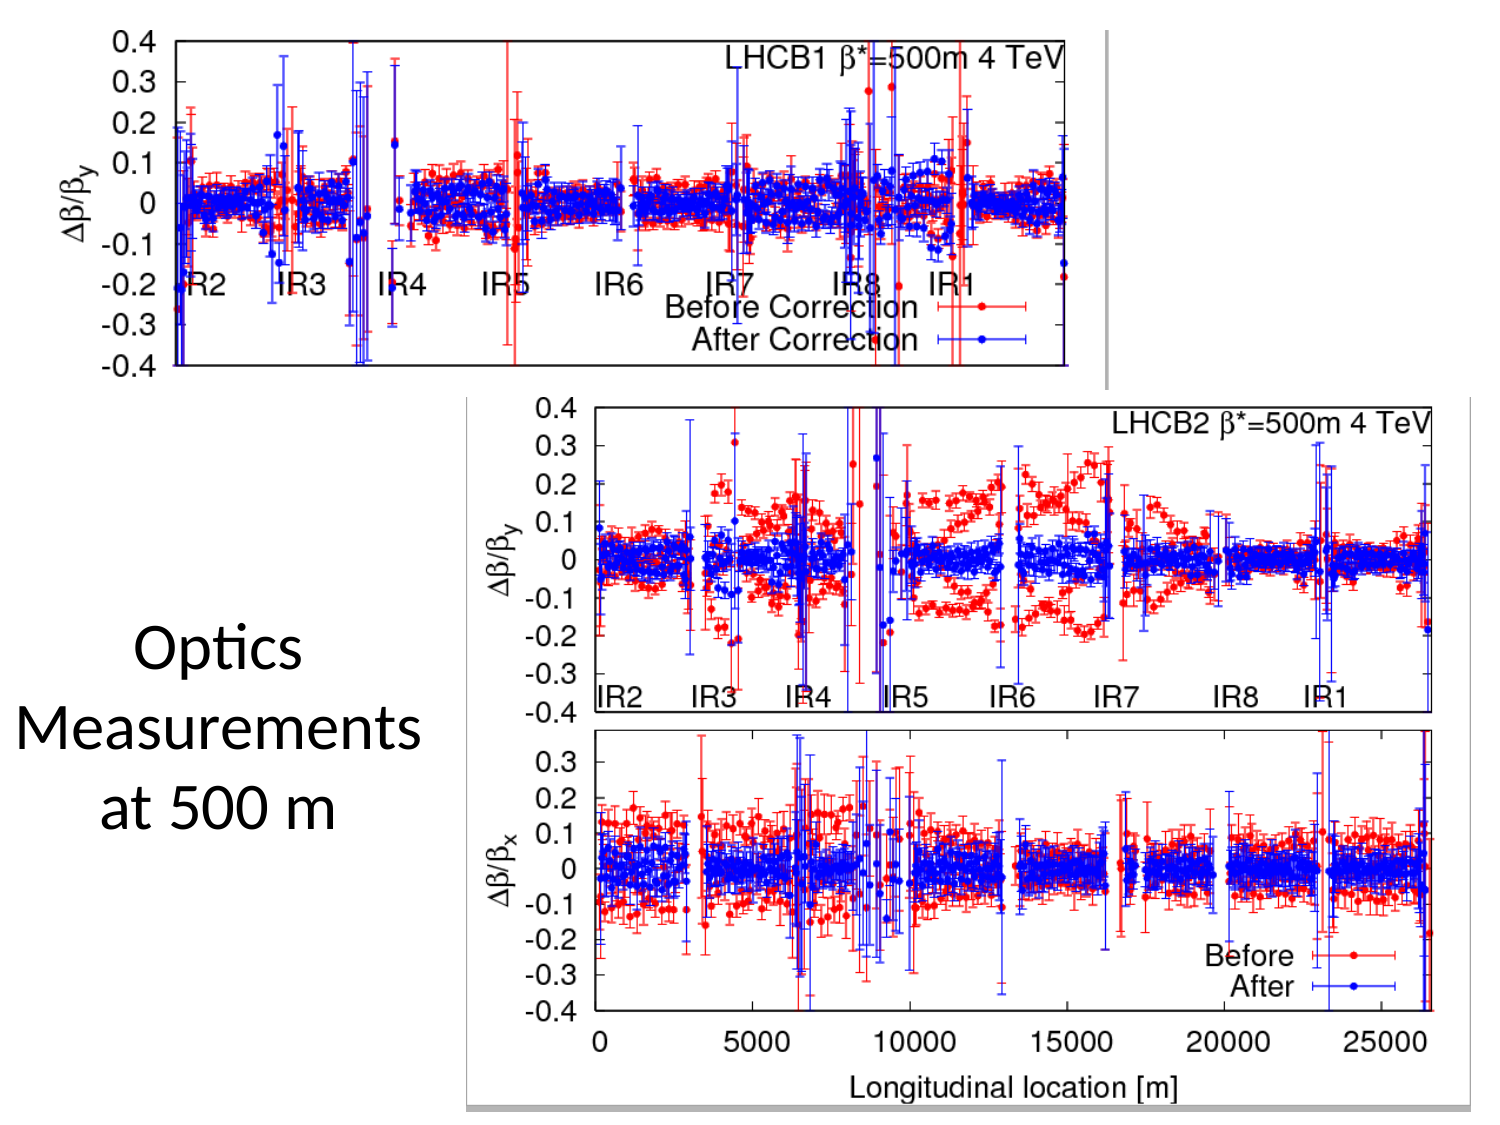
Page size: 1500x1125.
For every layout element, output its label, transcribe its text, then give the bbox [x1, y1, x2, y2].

picture [466, 396, 1471, 1113]
picture [40, 30, 1109, 391]
text_box Optics Measurements at 500 m [0, 595, 443, 851]
